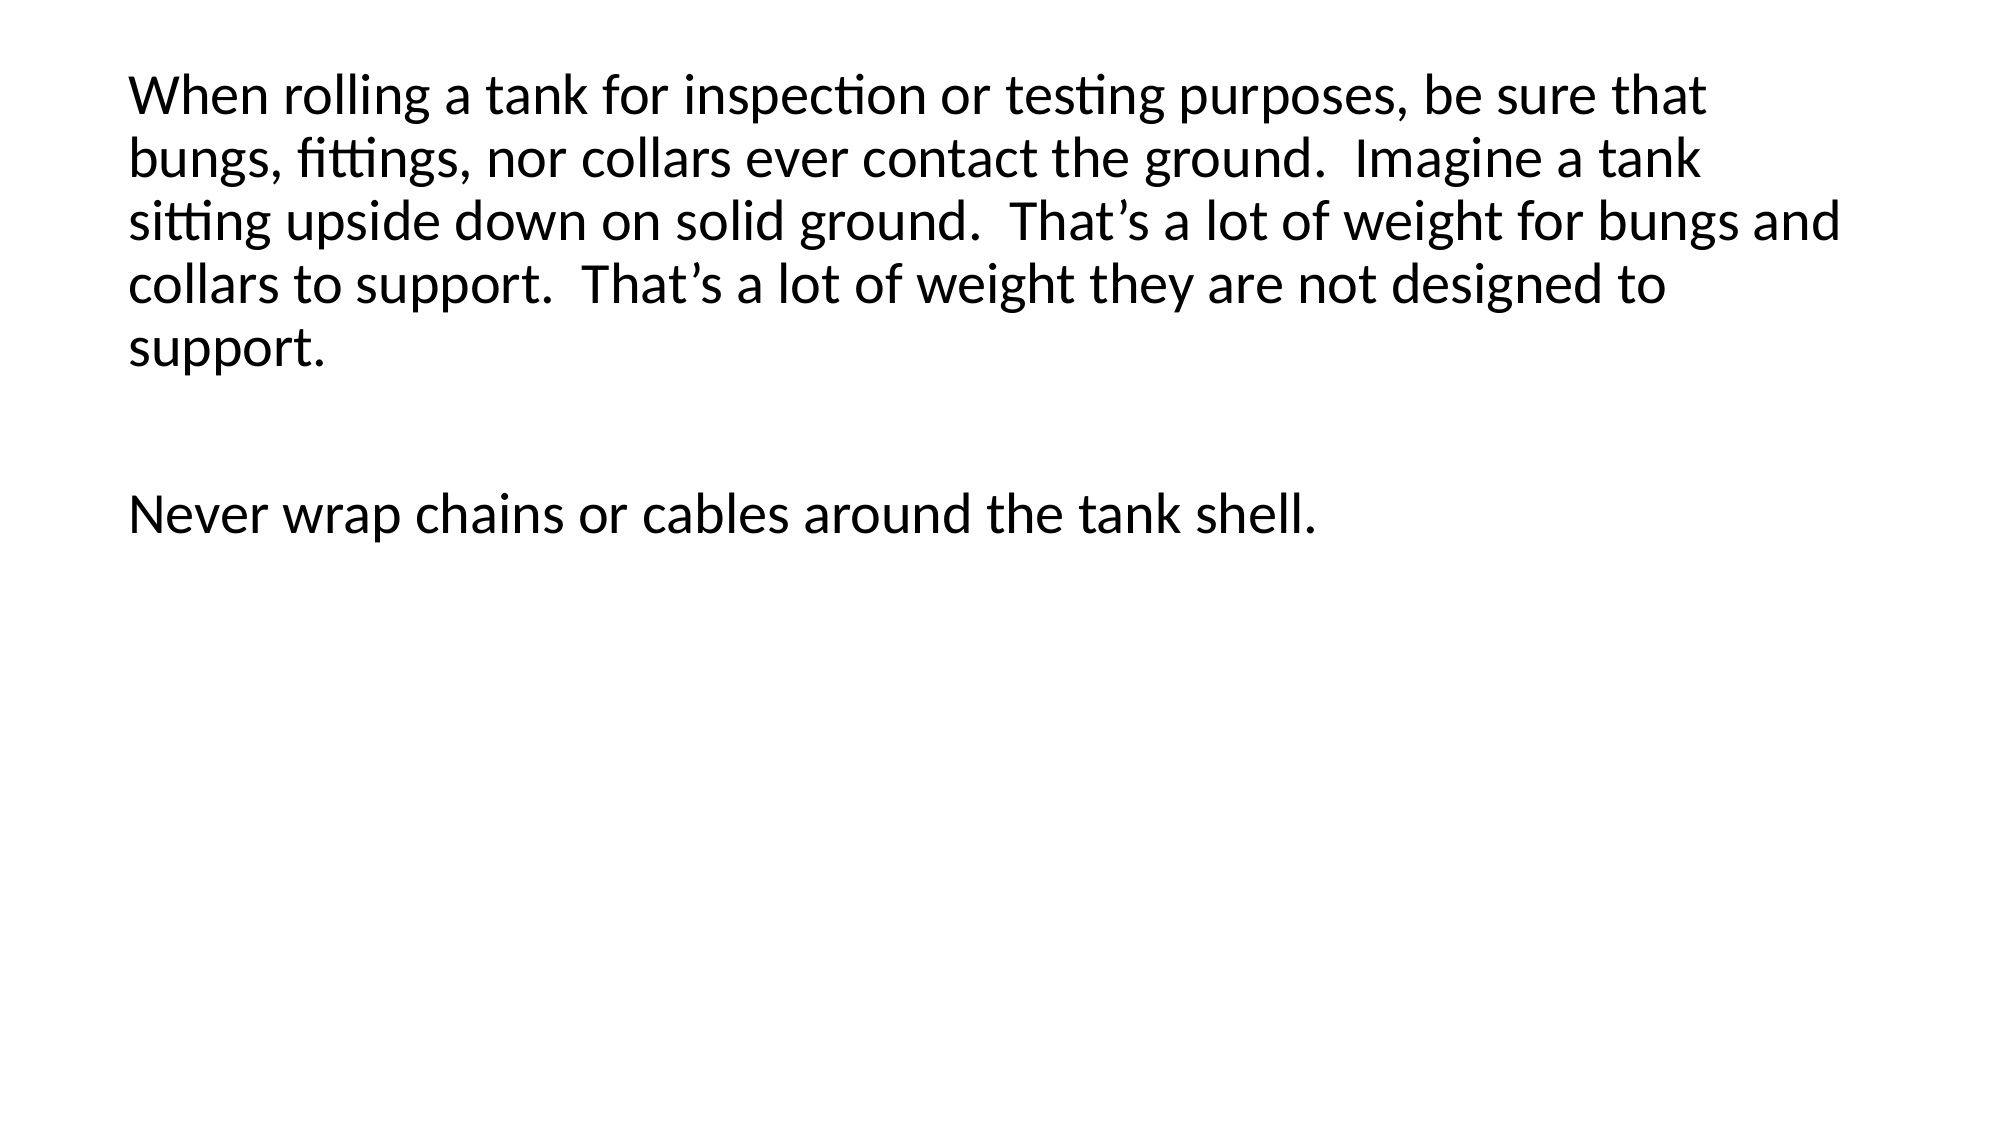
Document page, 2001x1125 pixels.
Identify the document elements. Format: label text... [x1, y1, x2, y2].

list When rolling a tank for inspection or testing purposes, be sure that bungs, fittings, nor collars ever contact the ground. Imagine a tank sitting upside down on solid ground. That’s a lot of weight for bungs and collars to support. That’s a lot of weight they are not designed to support. Never wrap chains or cables around the tank shell. [113, 56, 1863, 1014]
